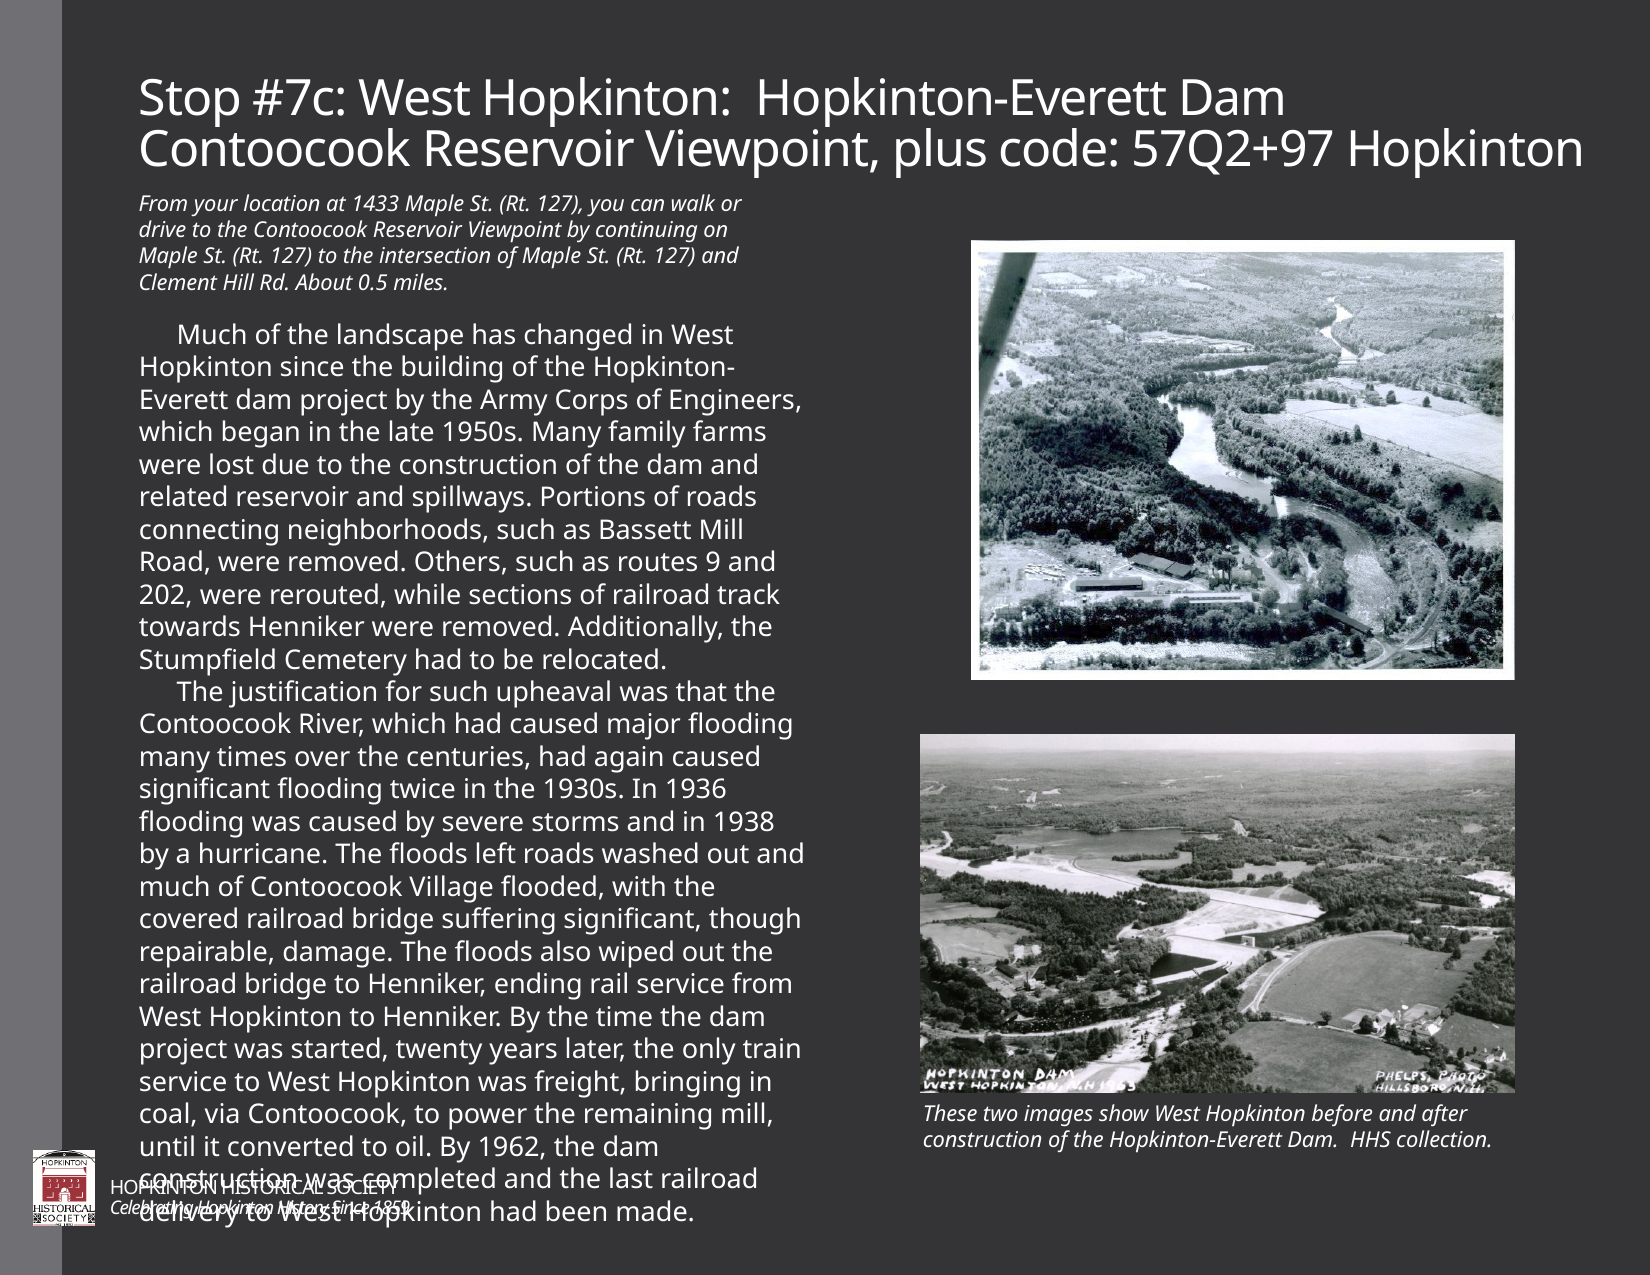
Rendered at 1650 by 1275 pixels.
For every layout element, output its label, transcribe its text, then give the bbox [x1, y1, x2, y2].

text_box From your location at 1433 Maple St. (Rt. 127), you can walk or drive to the Contoocook Reservoir Viewpoint by continuing on Maple St. (Rt. 127) to the intersection of Maple St. (Rt. 127) and Clement Hill Rd. About 0.5 miles. [123, 182, 783, 302]
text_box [907, 240, 1530, 1164]
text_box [33, 1150, 431, 1226]
title Stop #7c: West Hopkinton: Hopkinton-Everett Dam Contoocook Reservoir Viewpoint, plus code: 57Q2+97 Hopkinton [123, 56, 1609, 185]
text_box Much of the landscape has changed in West Hopkinton since the building of the Hopkinton-Everett dam project by the Army Corps of Engineers, which began in the late 1950s. Many family farms were lost due to the construction of the dam and related reservoir and spillways. Portions of roads connecting neighborhoods, such as Bassett Mill Road, were removed. Others, such as routes 9 and 202, were rerouted, while sections of railroad track towards Henniker were removed. Additionally, the Stumpfield Cemetery had to be relocated. The justification for such upheaval was that the Contoocook River, which had caused major flooding many times over the centuries, had again caused significant flooding twice in the 1930s. In 1936 flooding was caused by severe storms and in 1938 by a hurricane. The floods left roads washed out and much of Contoocook Village flooded, with the covered railroad bridge suffering significant, though repairable, damage. The floods also wiped out the railroad bridge to Henniker, ending rail service from West Hopkinton to Henniker. By the time the dam project was started, twenty years later, the only train service to West Hopkinton was freight, bringing in coal, via Contoocook, to power the remaining mill, until it converted to oil. By 1962, the dam construction was completed and the last railroad delivery to West Hopkinton had been made. [123, 309, 825, 1235]
